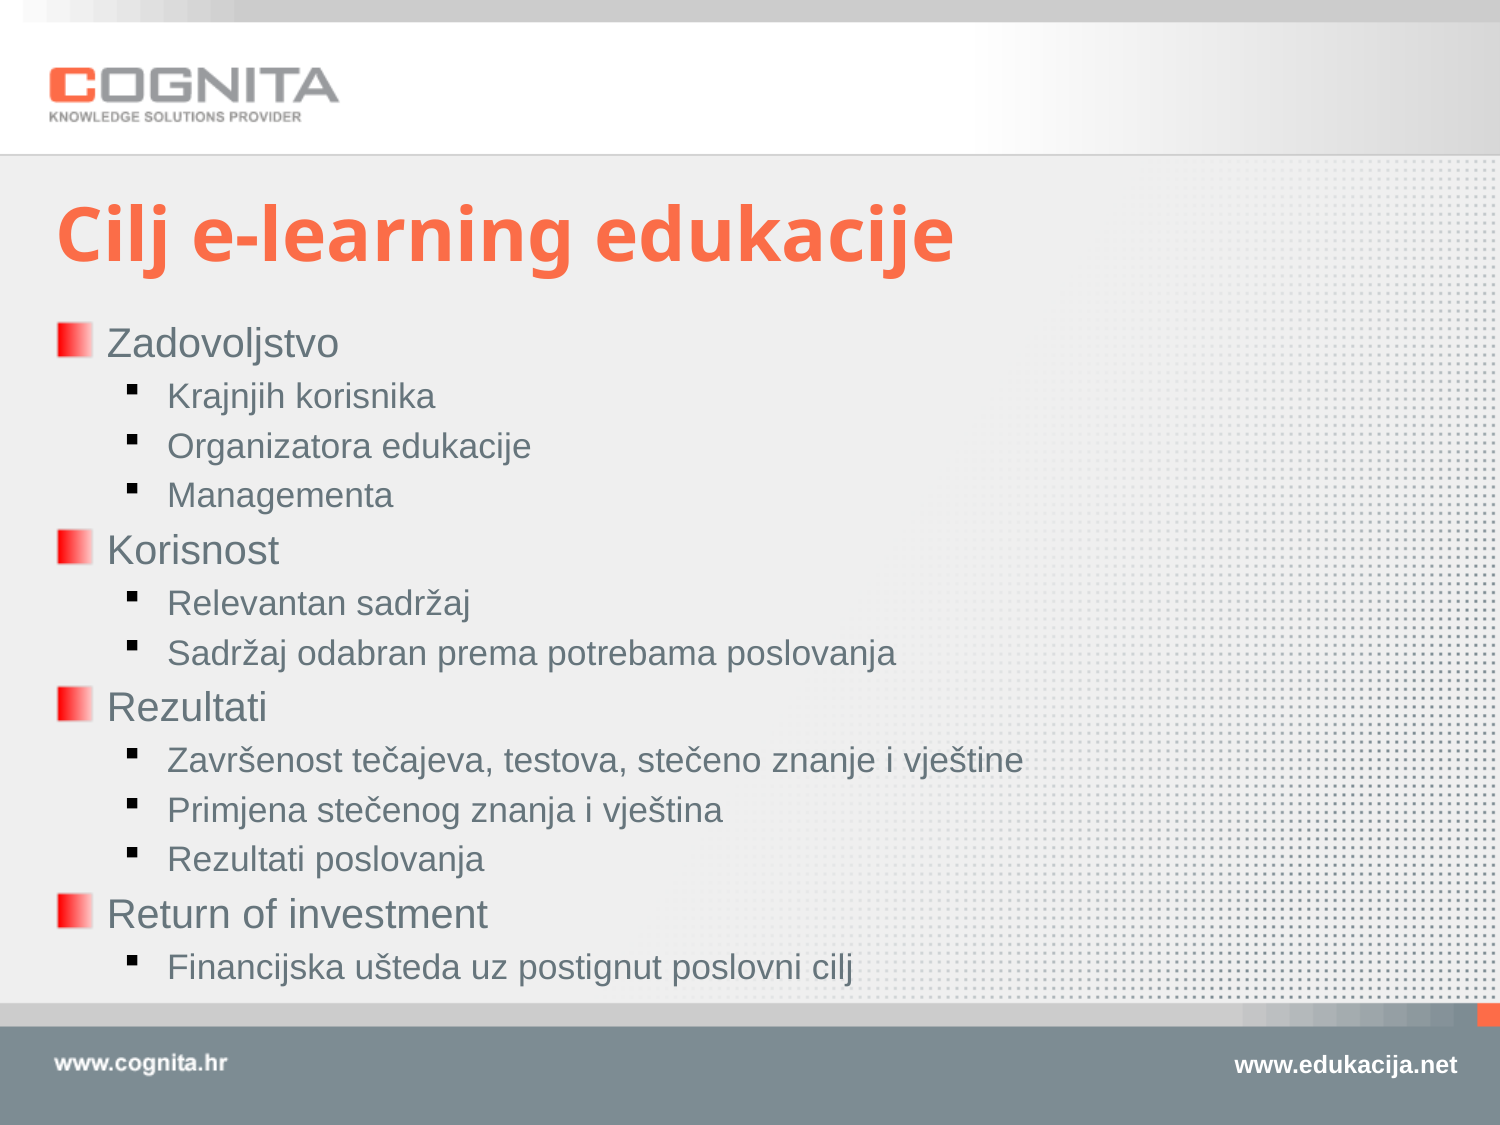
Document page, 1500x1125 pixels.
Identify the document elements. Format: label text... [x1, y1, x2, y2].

picture [0, 0, 1500, 1125]
list Zadovoljstvo Krajnjih korisnika Organizatora edukacije Managementa Korisnost Relevantan sadržaj Sadržaj odabran prema potrebama poslovanja Rezultati Završenost tečajeva, testova, stečeno znanje i vještine Primjena stečenog znanja i vještina Rezultati poslovanja Return of investment Financijska ušteda uz postignut poslovni cilj [40, 308, 1463, 1001]
title Cilj e-learning edukacije [40, 176, 1354, 286]
